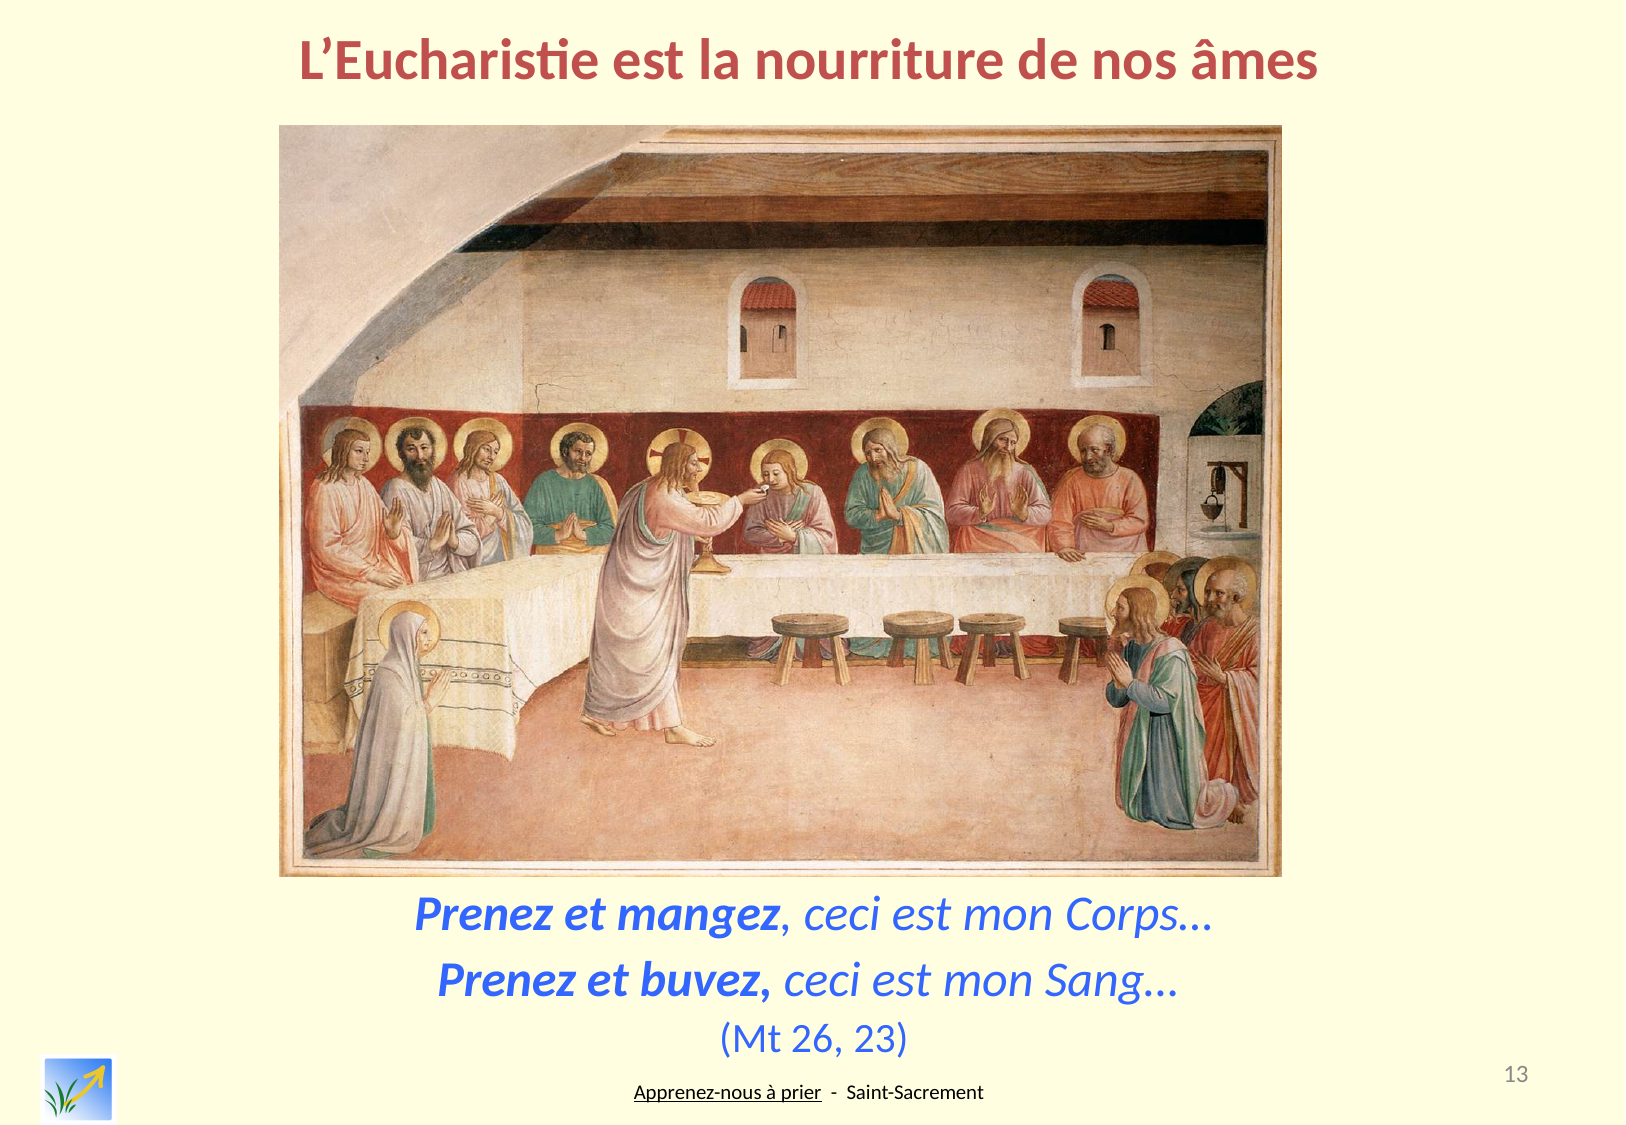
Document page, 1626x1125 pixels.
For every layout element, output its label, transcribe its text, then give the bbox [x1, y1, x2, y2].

text_box Prenez et mangez, ceci est mon Corps… Prenez et buvez, ceci est mon Sang… (Mt 26, 23) [315, 872, 1313, 1069]
picture [279, 125, 1283, 877]
picture [39, 1054, 117, 1125]
text_box L’Eucharistie est la nourriture de nos âmes [68, 13, 1550, 99]
slide_number 13 [1164, 1042, 1544, 1103]
text_box Apprenez-nous à prier - Saint-Sacrement [618, 1071, 1000, 1111]
